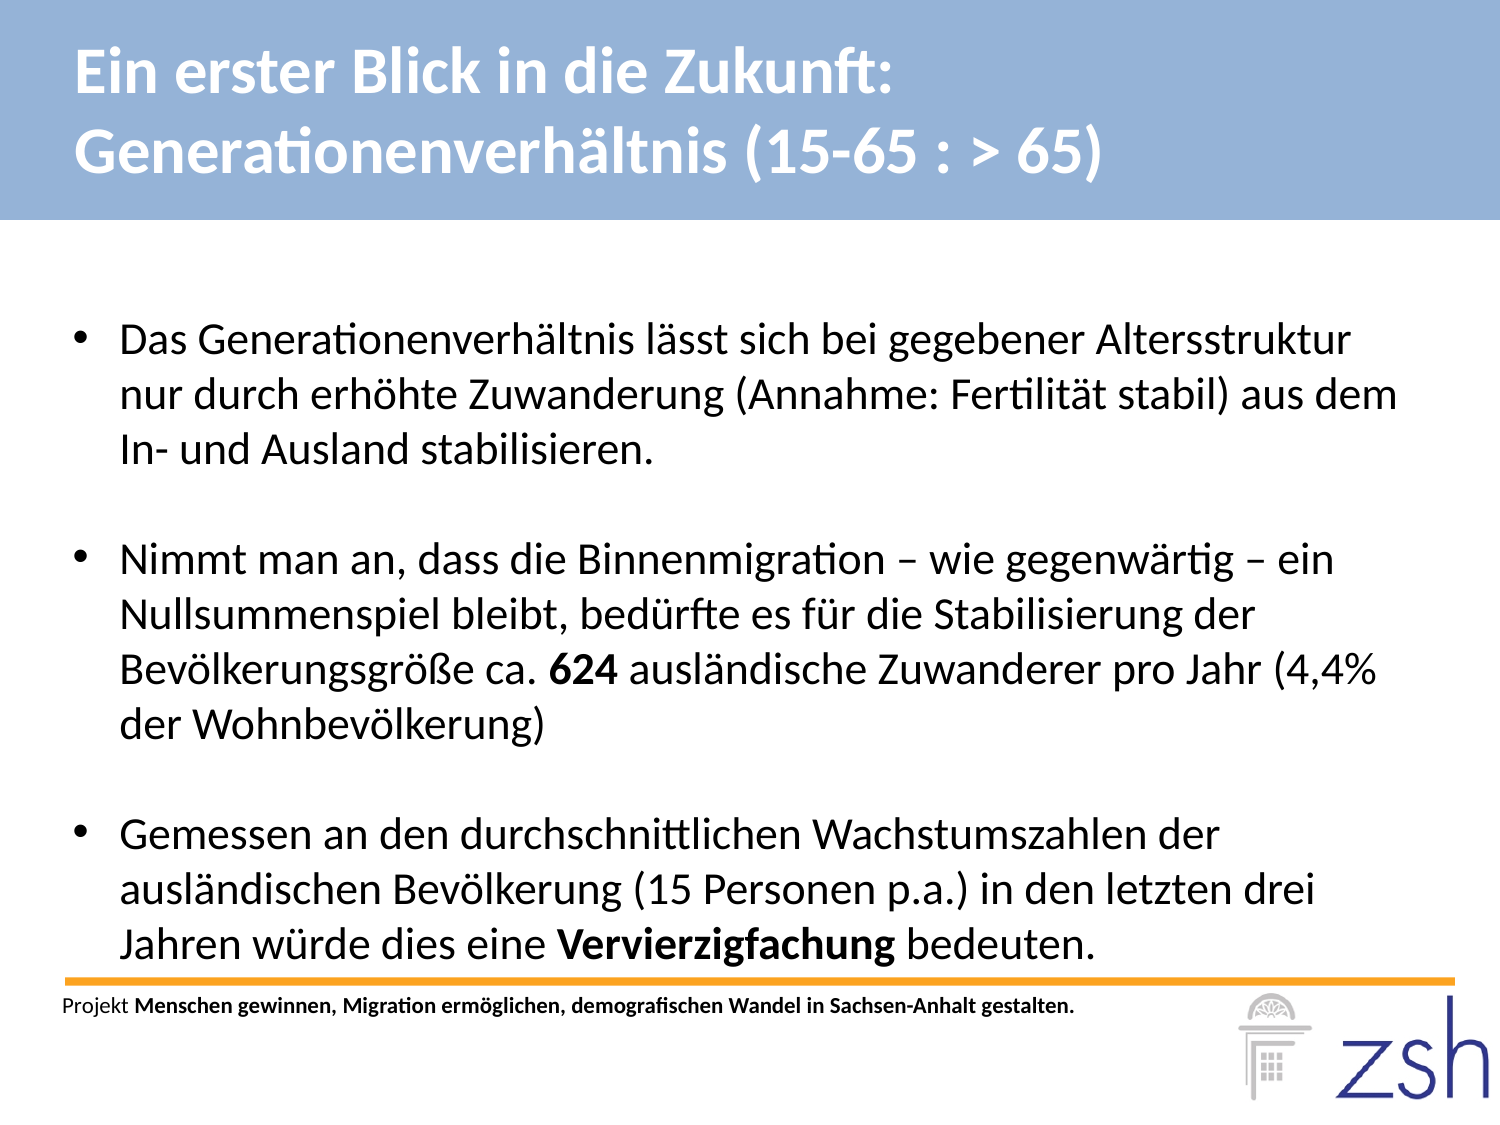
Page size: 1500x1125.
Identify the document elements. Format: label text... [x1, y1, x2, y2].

text_box Das Generationenverhältnis lässt sich bei gegebener Altersstruktur nur durch erhöhte Zuwanderung (Annahme: Fertilität stabil) aus dem In- und Ausland stabilisieren. Nimmt man an, dass die Binnenmigration – wie gegenwärtig – ein Nullsummenspiel bleibt, bedürfte es für die Stabilisierung der Bevölkerungsgröße ca. 624 ausländische Zuwanderer pro Jahr (4,4% der Wohnbevölkerung) Gemessen an den durchschnittlichen Wachstumszahlen der ausländischen Bevölkerung (15 Personen p.a.) in den letzten drei Jahren würde dies eine Vervierzigfachung bedeuten. [57, 196, 1414, 1125]
picture [1414, 993, 1493, 1108]
text_box Projekt Menschen gewinnen, Migration ermöglichen, demografischen Wandel in Sachsen-Anhalt gestalten. [47, 983, 1223, 1054]
text_box Ein erster Blick in die Zukunft: Generationenverhältnis (15-65 : > 65) [60, 19, 1121, 194]
